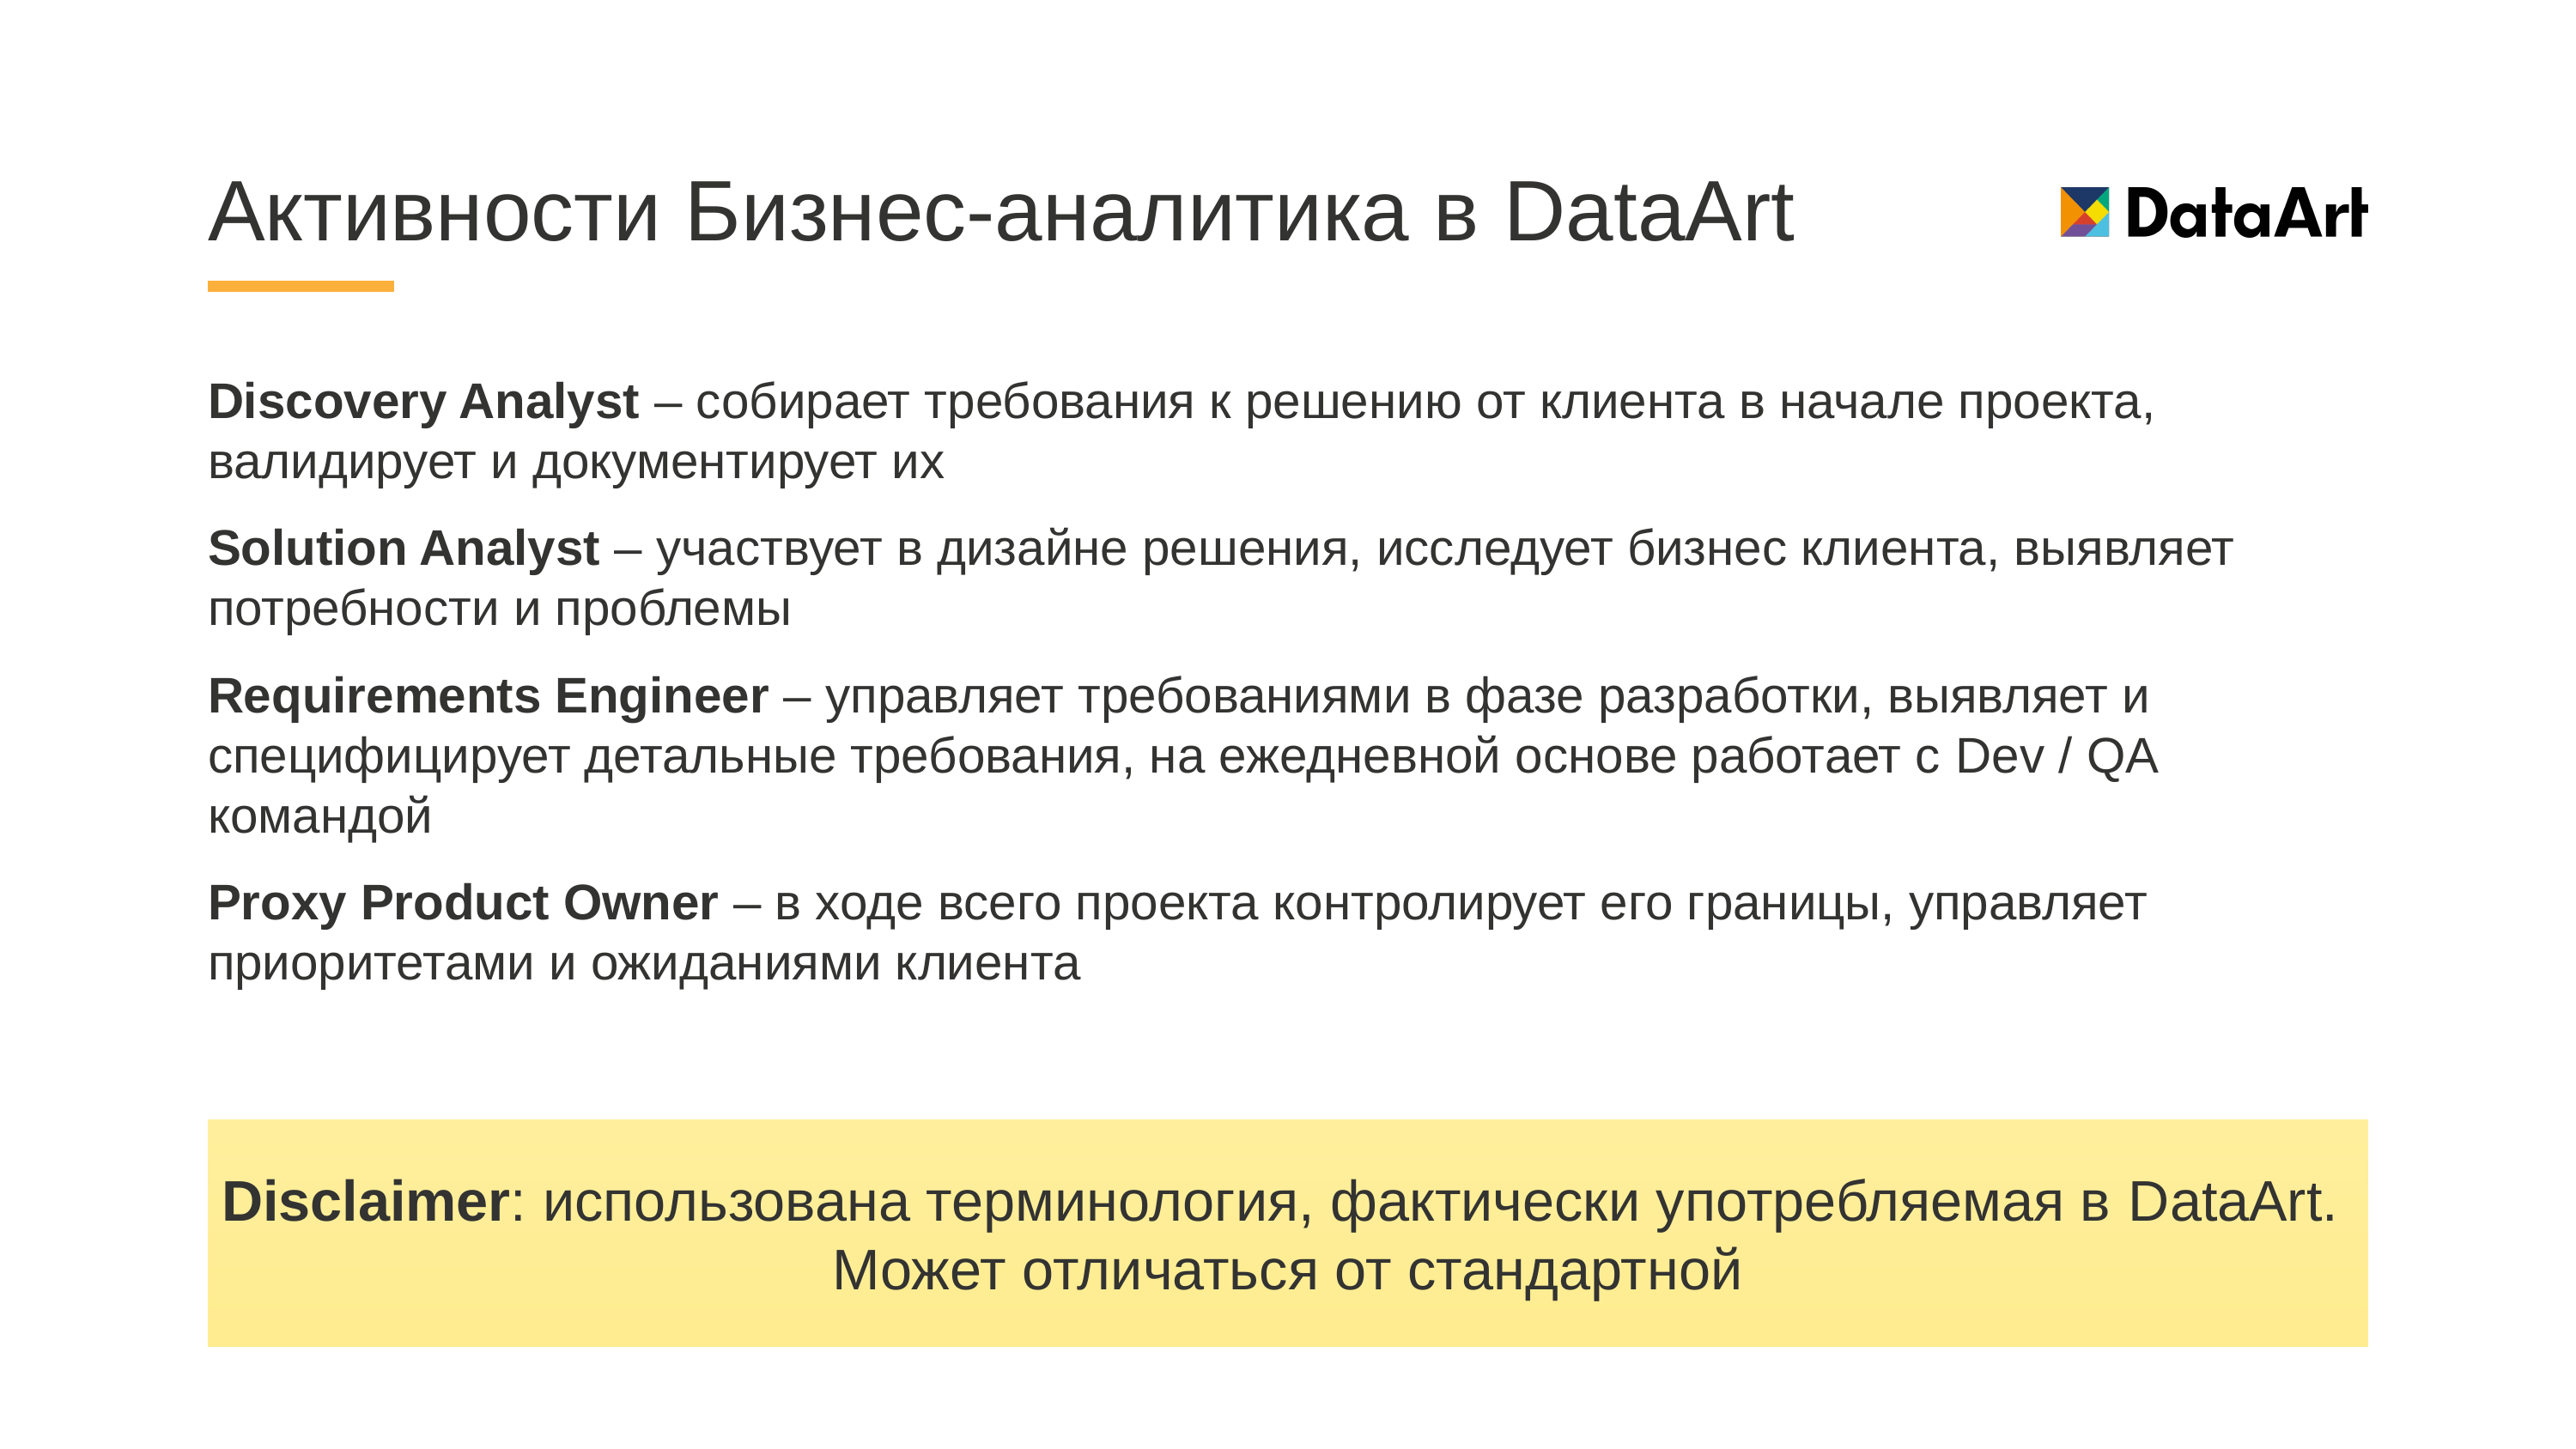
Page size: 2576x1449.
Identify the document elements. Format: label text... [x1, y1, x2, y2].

picture [208, 282, 394, 292]
list Discovery Analyst – собирает требования к решению от клиента в начале проекта, валидирует и документирует их Solution Analyst – участвует в дизайне решения, исследует бизнес клиента, выявляет потребности и проблемы Requirements Engineer – управляет требованиями в фазе разработки, выявляет и специфицирует детальные требования, на ежедневной основе работает с Dev / QA командой Proxy Product Owner – в ходе всего проекта контролирует его границы, управляет приоритетами и ожиданиями клиента [208, 368, 2368, 1119]
picture [2061, 187, 2368, 238]
text_box Disclaimer: использована терминология, фактически употребляемая в DataArt. Может отличаться от стандартной [208, 1119, 2368, 1347]
title Активности Бизнес-аналитика в DataArt [208, 161, 1877, 282]
